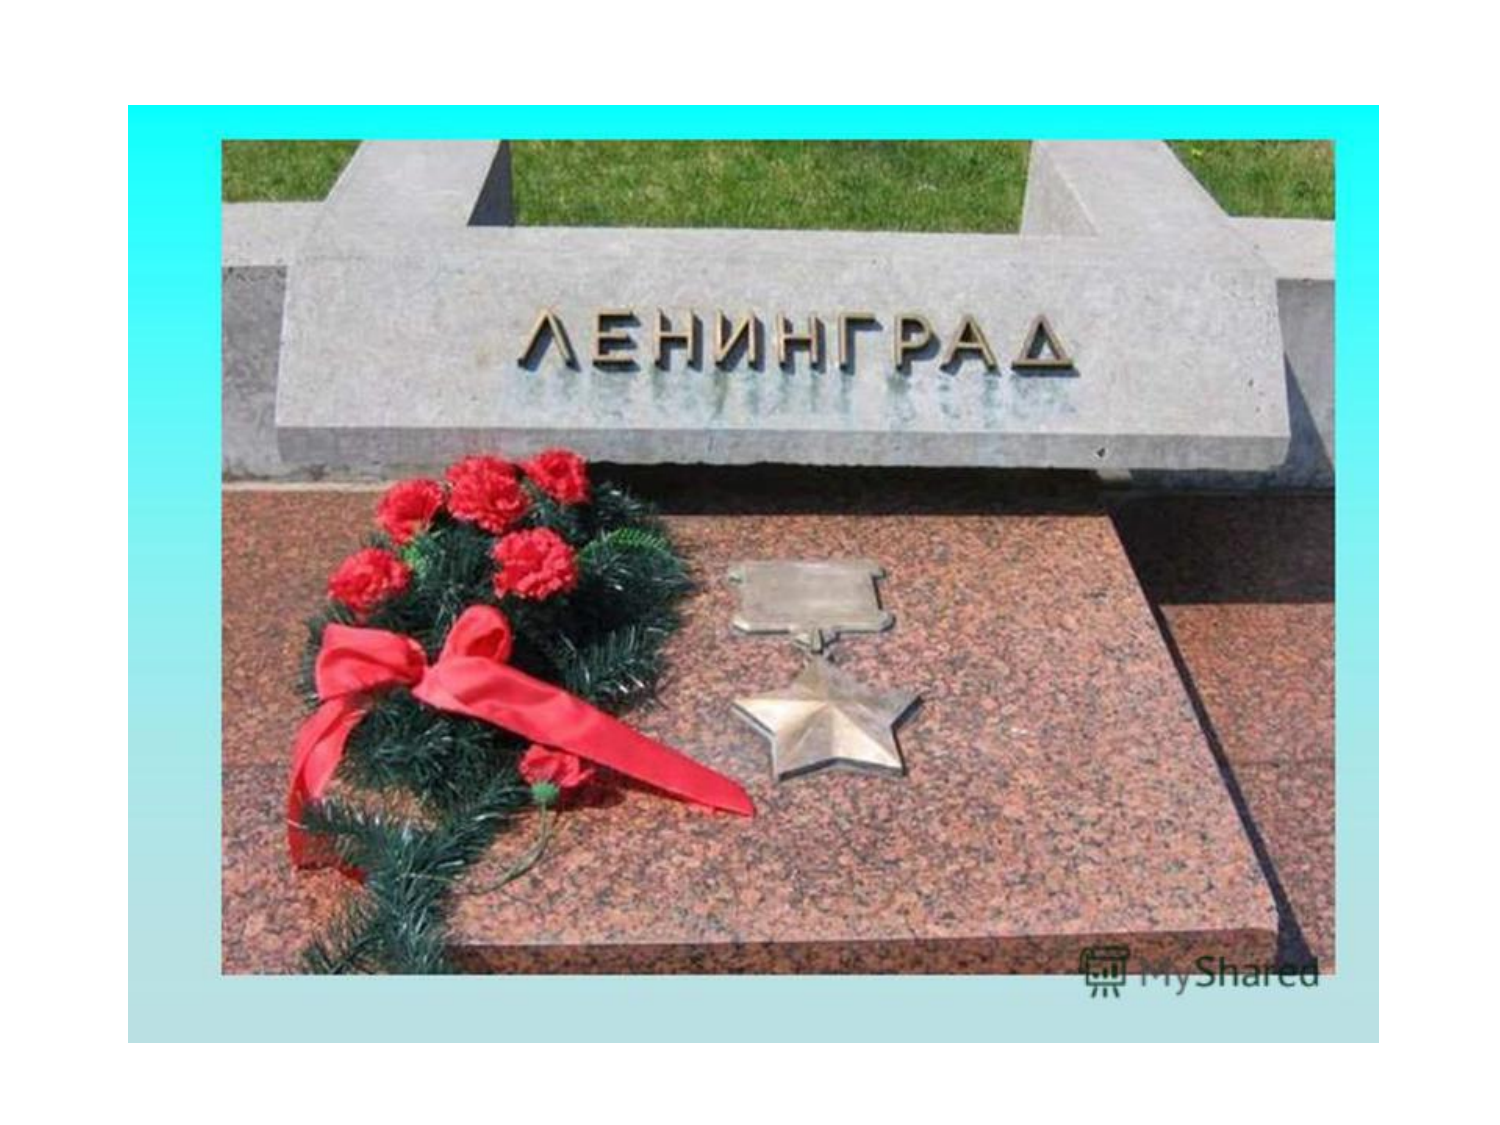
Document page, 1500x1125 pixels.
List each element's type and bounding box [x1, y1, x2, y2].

picture [128, 105, 1380, 1044]
